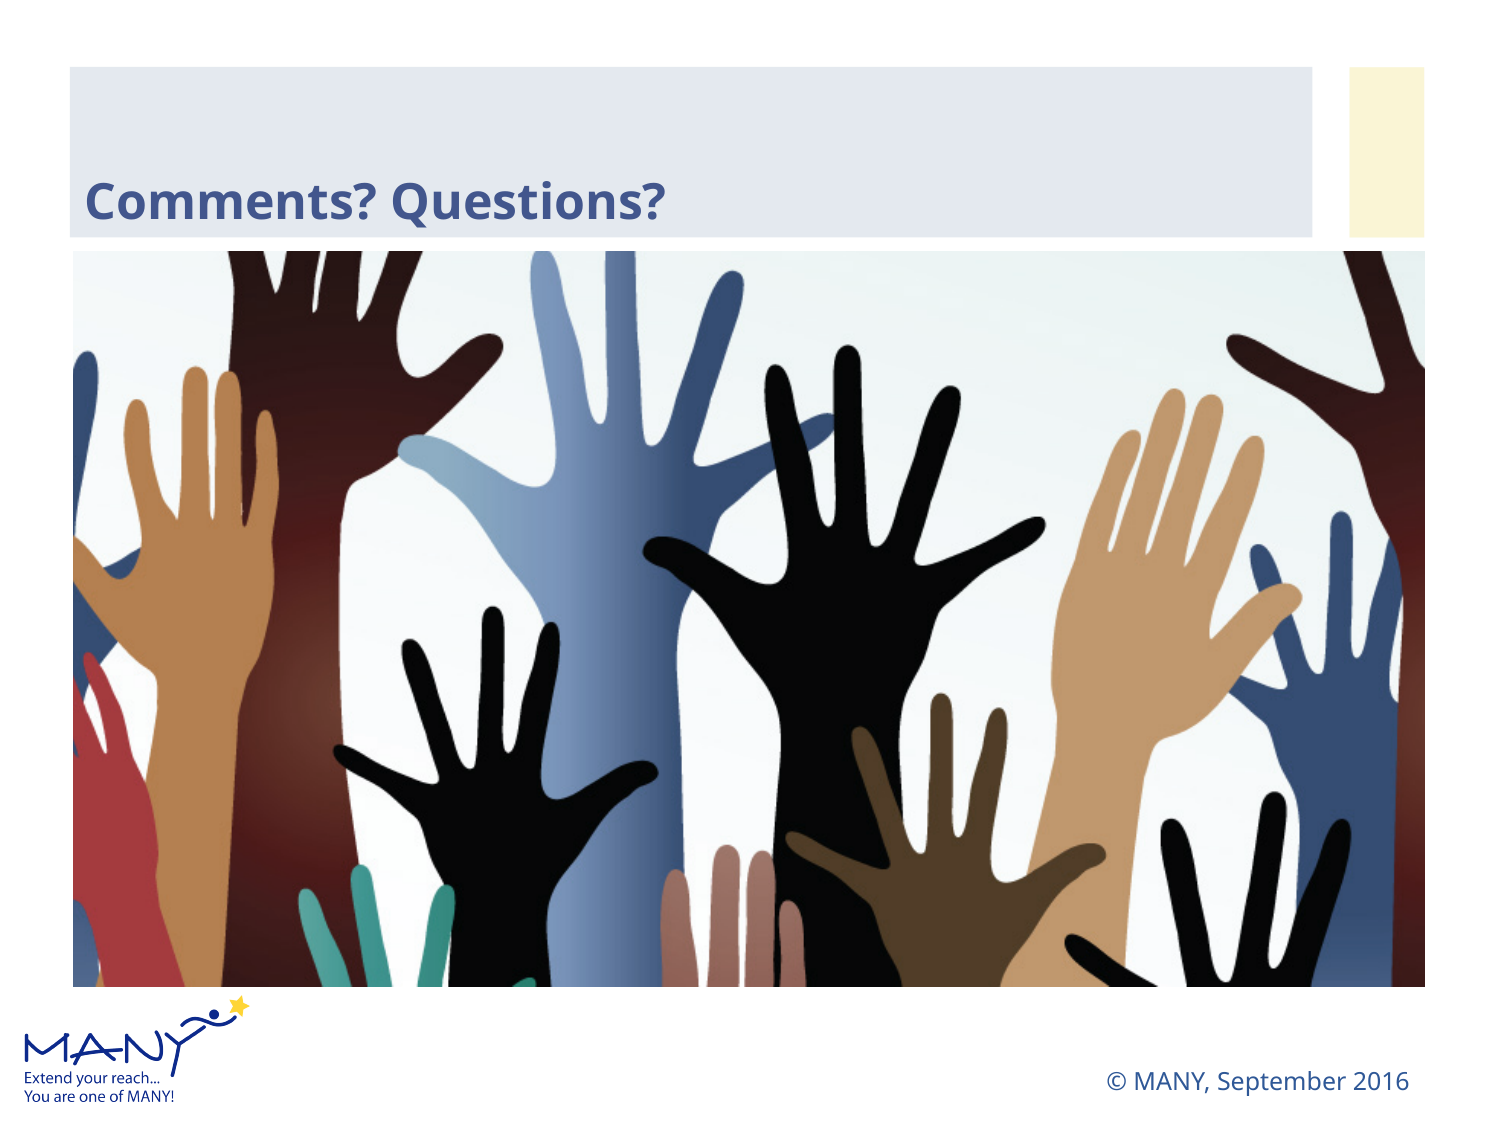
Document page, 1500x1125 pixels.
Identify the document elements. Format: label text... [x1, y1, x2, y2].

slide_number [1074, 1042, 1425, 1103]
picture [24, 995, 250, 1102]
title Comments? Questions? [69, 66, 1313, 238]
picture [72, 251, 1426, 987]
